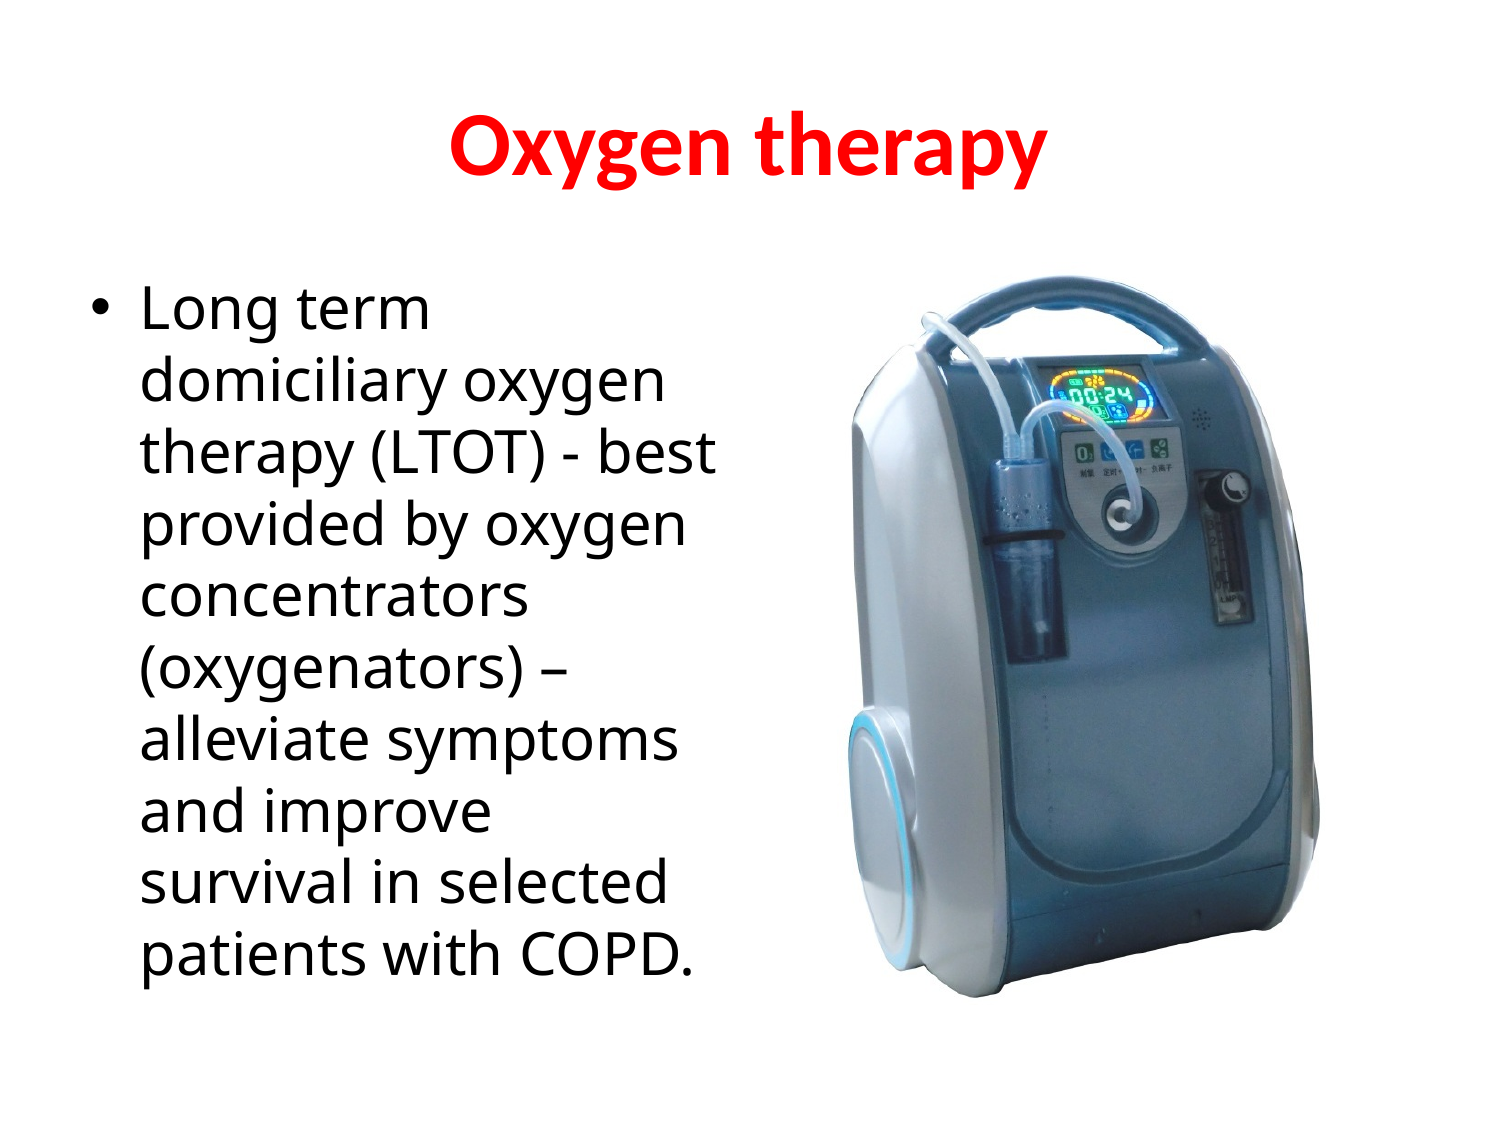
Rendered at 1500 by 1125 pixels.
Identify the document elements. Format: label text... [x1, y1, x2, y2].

title Oxygen therapy [75, 45, 1425, 233]
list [821, 262, 1366, 1006]
list Long term domiciliary oxygen therapy (LTOT) - best provided by oxygen concentrators (oxygenators) – alleviate symptoms and improve survival in selected patients with COPD. [75, 262, 738, 1005]
